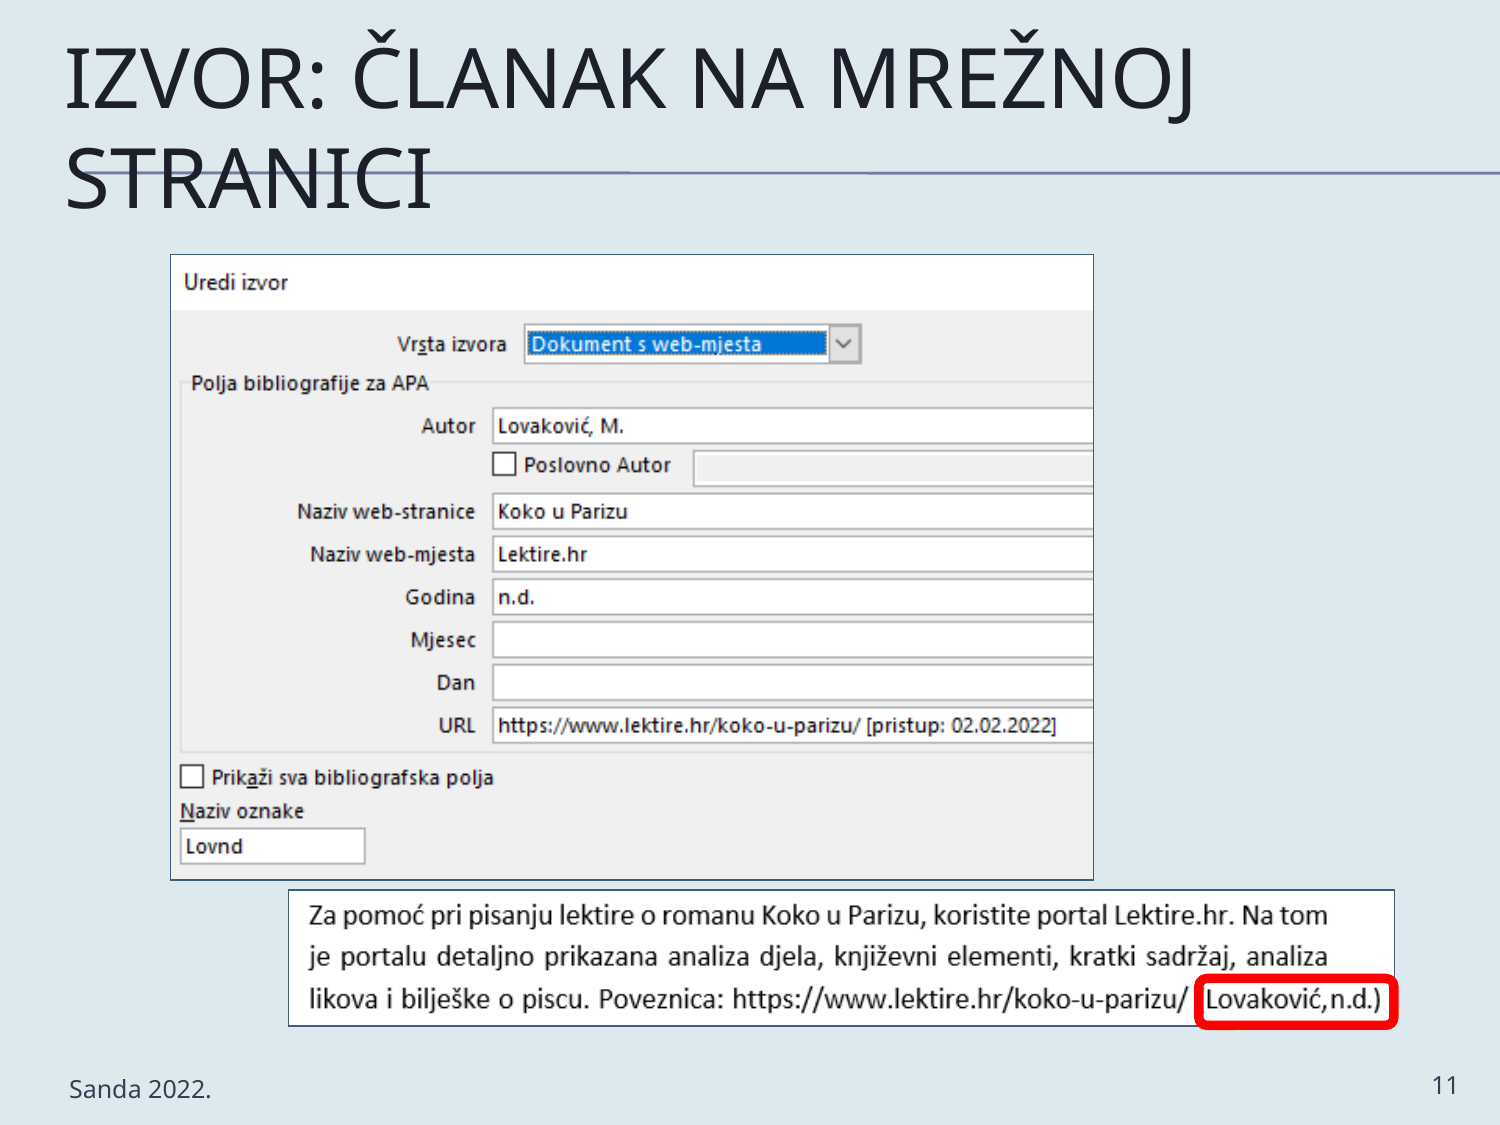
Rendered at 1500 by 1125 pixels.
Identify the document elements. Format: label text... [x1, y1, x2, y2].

title Izvor: članak na mrežnoj stranici [50, 56, 1500, 195]
picture [288, 890, 1395, 1026]
footer Sanda 2022. [0, 1065, 227, 1125]
slide_number 11 [1350, 1061, 1475, 1103]
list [170, 255, 1093, 880]
